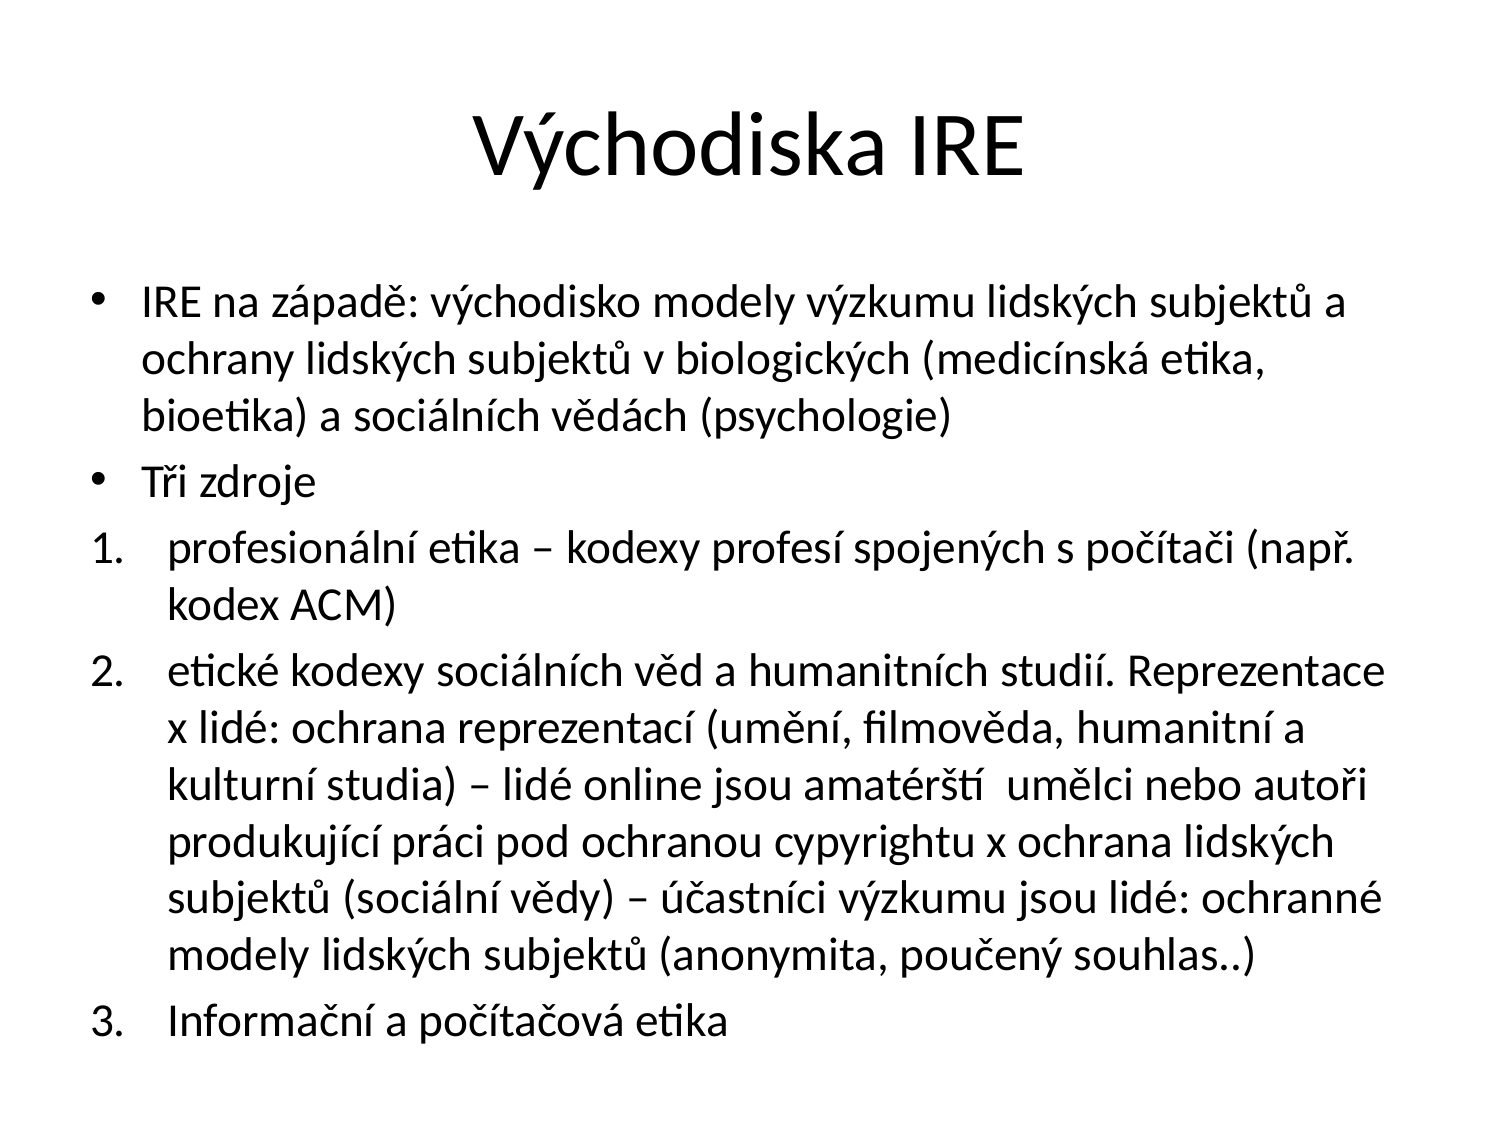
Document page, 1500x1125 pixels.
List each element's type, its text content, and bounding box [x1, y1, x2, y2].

list IRE na západě: východisko modely výzkumu lidských subjektů a ochrany lidských subjektů v biologických (medicínská etika, bioetika) a sociálních vědách (psychologie) Tři zdroje profesionální etika – kodexy profesí spojených s počítači (např. kodex ACM) etické kodexy sociálních věd a humanitních studií. Reprezentace x lidé: ochrana reprezentací (umění, filmověda, humanitní a kulturní studia) – lidé online jsou amatérští umělci nebo autoři produkující práci pod ochranou cypyrightu x ochrana lidských subjektů (sociální vědy) – účastníci výzkumu jsou lidé: ochranné modely lidských subjektů (anonymita, poučený souhlas..) Informační a počítačová etika [75, 262, 1425, 1106]
title Východiska IRE [75, 45, 1425, 233]
